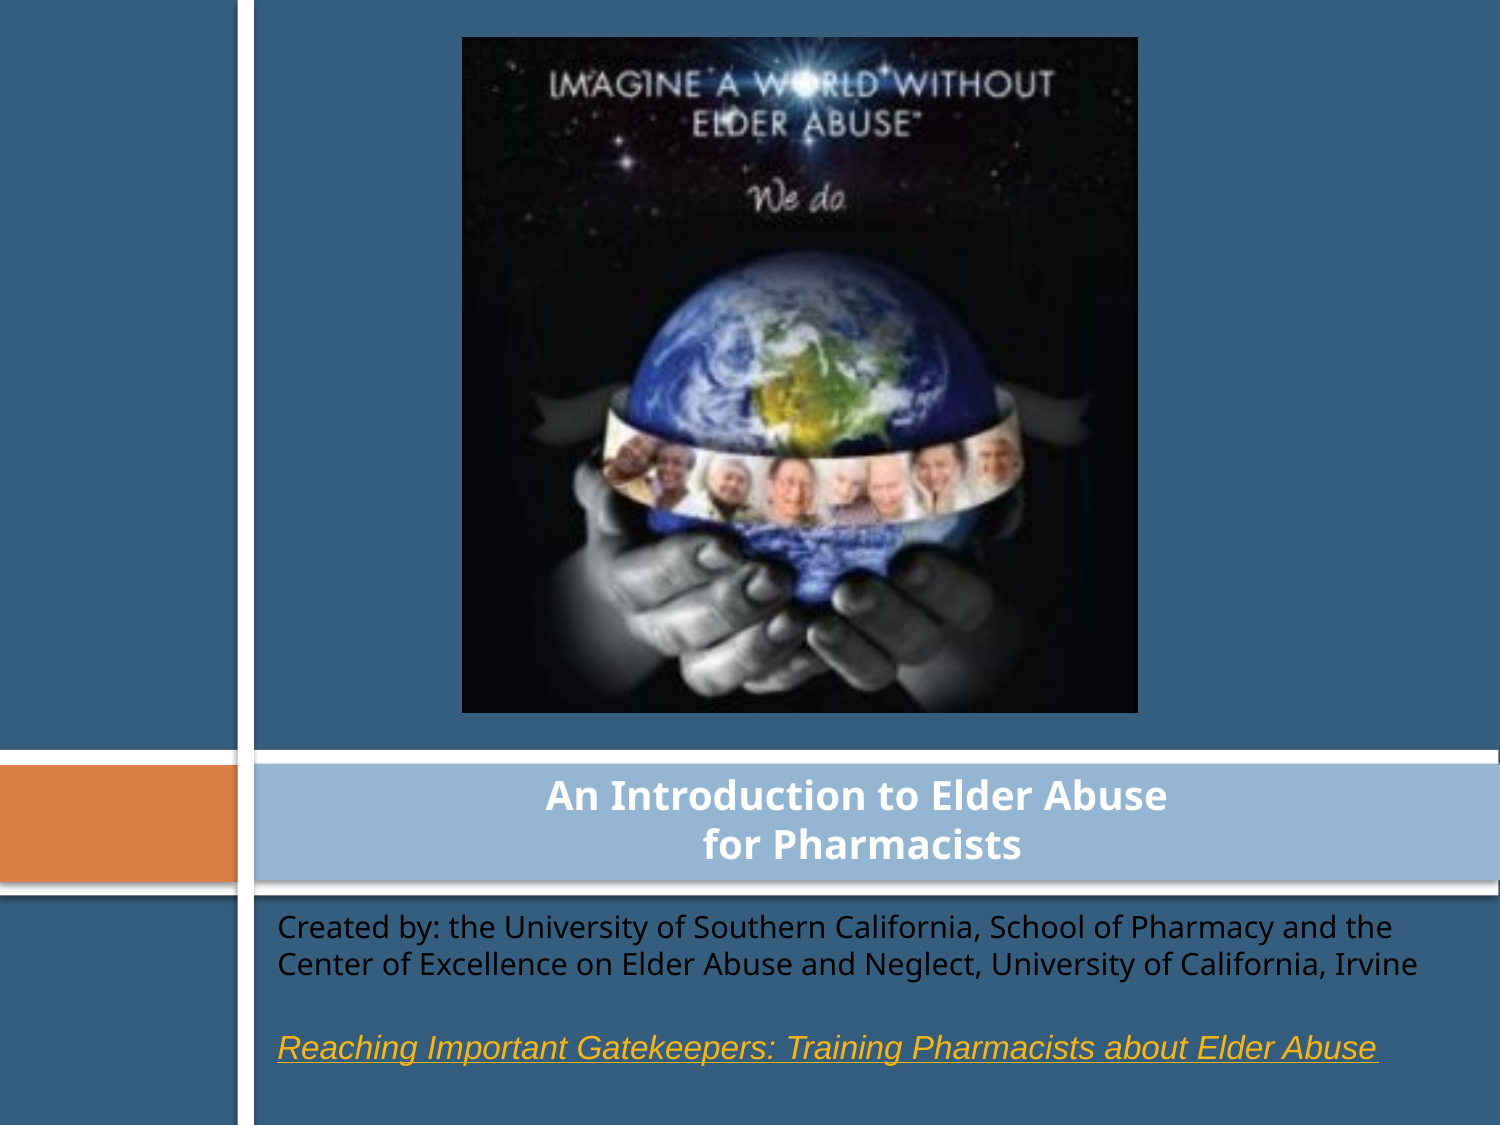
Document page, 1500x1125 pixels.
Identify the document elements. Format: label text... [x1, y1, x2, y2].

title An Introduction to Elder Abuse for Pharmacists [262, 762, 1463, 875]
picture [462, 37, 1138, 713]
list Created by: the University of Southern California, School of Pharmacy and the Center of Excellence on Elder Abuse and Neglect, University of California, Irvine [262, 900, 1463, 1013]
text_box Reaching Important Gatekeepers: Training Pharmacists about Elder Abuse [262, 1018, 1475, 1074]
